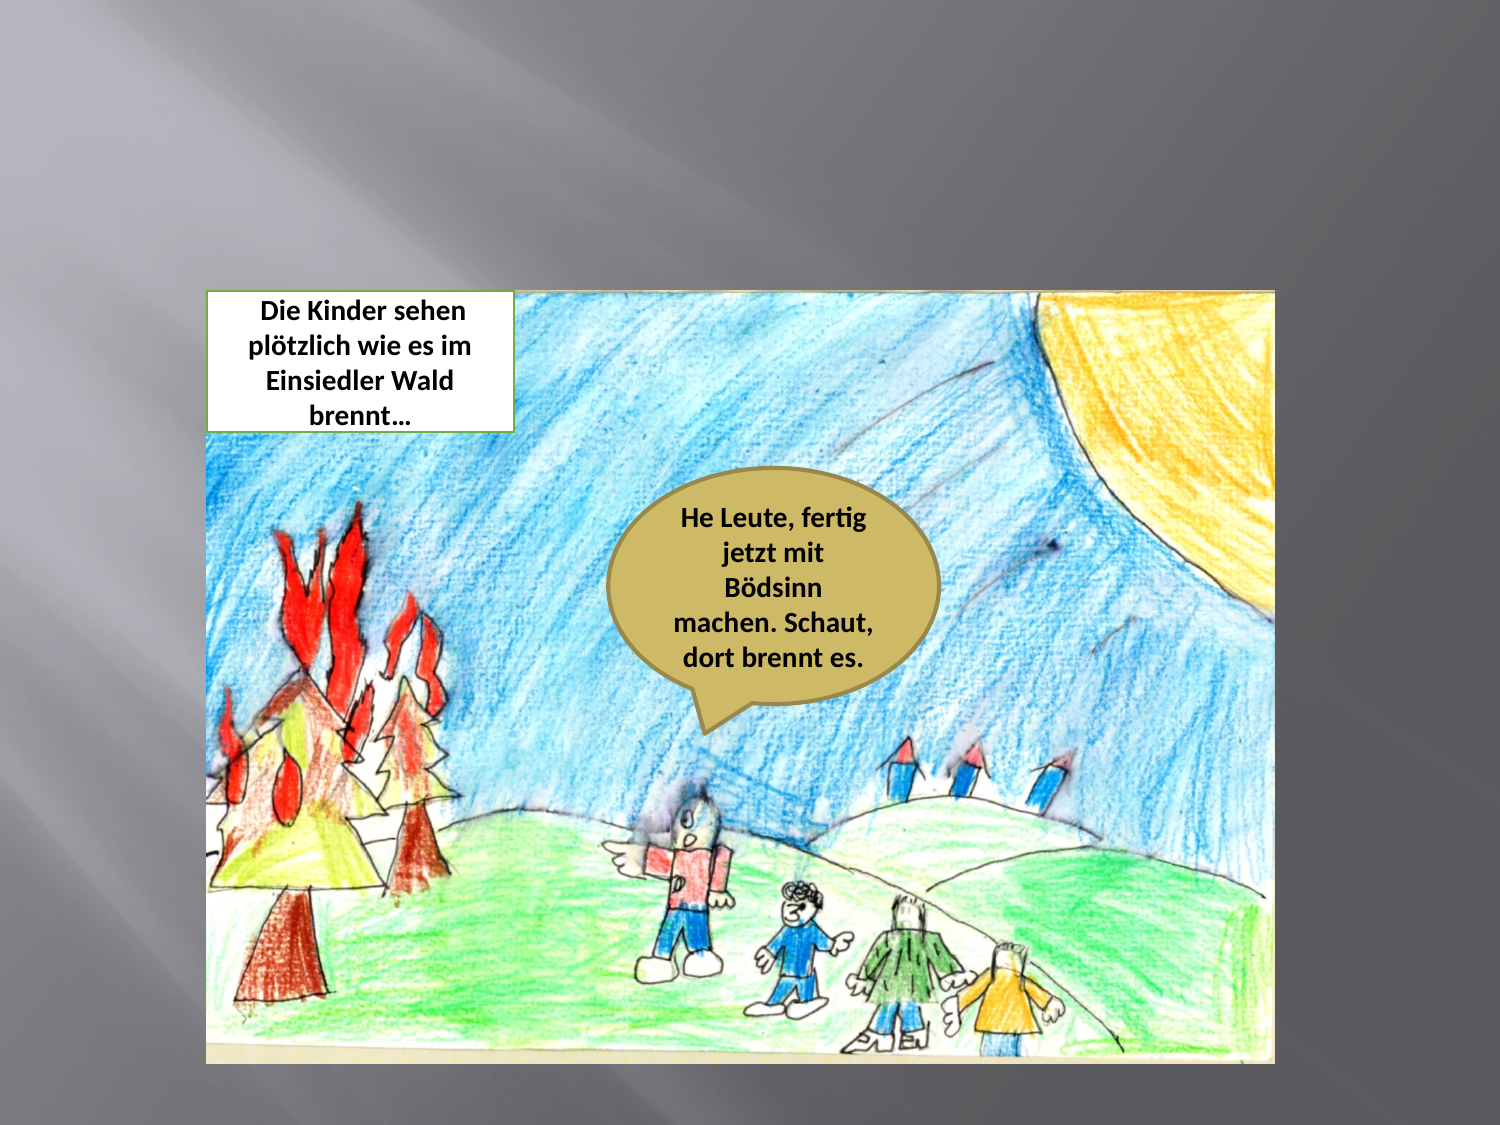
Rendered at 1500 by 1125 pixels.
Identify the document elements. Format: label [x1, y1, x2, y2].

list [206, 290, 1276, 1064]
